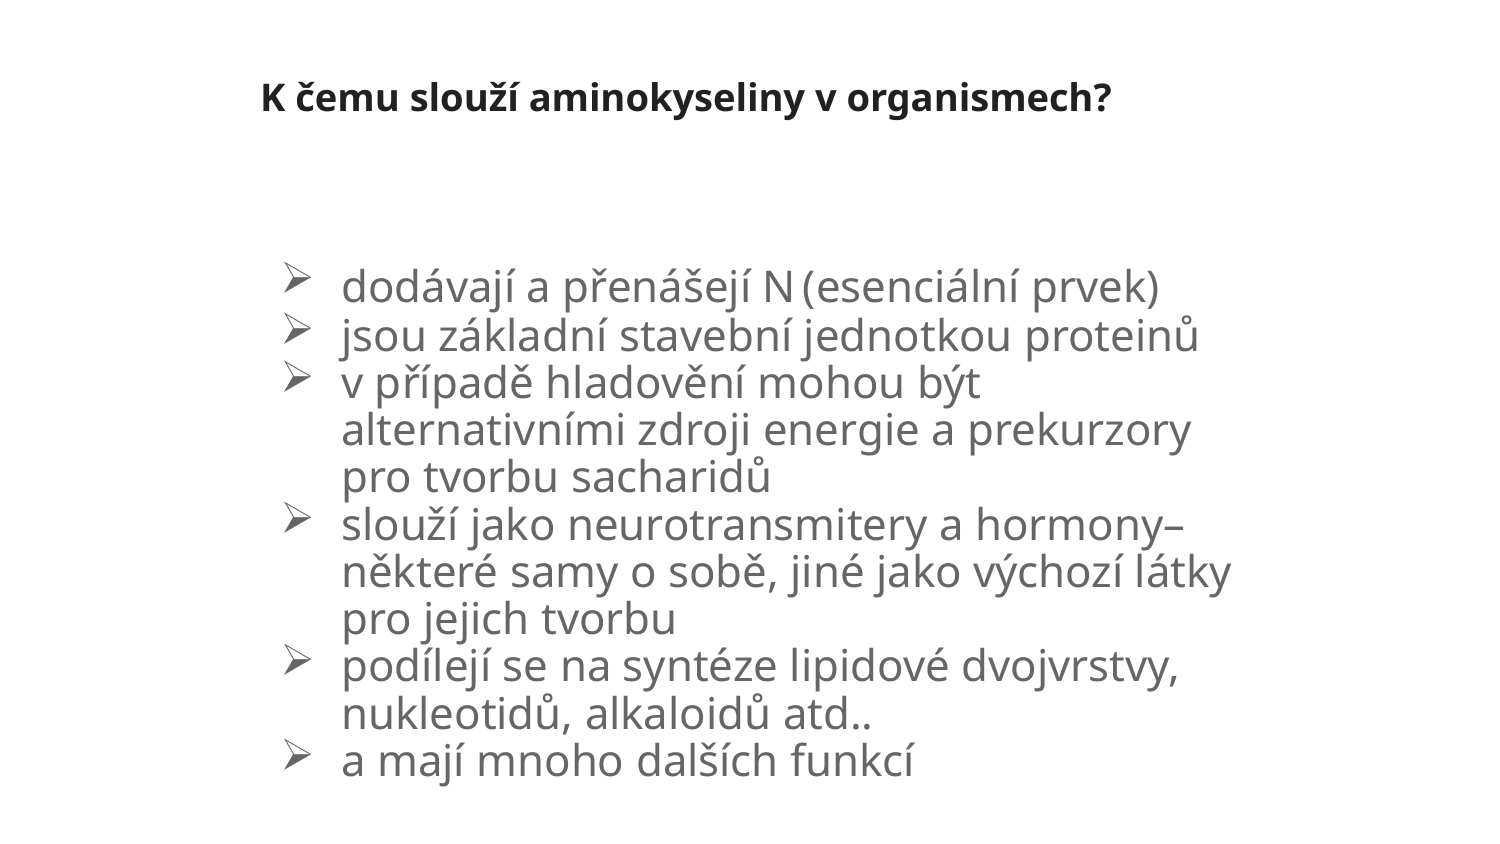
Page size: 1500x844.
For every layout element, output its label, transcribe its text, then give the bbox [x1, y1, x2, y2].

list dodávají a přenášejí N (esenciální prvek) jsou základní stavební jednotkou proteinů v případě hladovění mohou být alternativními zdroji energie a prekurzory pro tvorbu sacharidů slouží jako neurotransmitery a hormony– některé samy o sobě, jiné jako výchozí látky pro jejich tvorbu podílejí se na syntéze lipidové dvojvrstvy, nukleotidů, alkaloidů atd.. a mají mnoho dalších funkcí [245, 244, 1258, 803]
title K čemu slouží aminokyseliny v organismech? [245, 58, 1230, 164]
